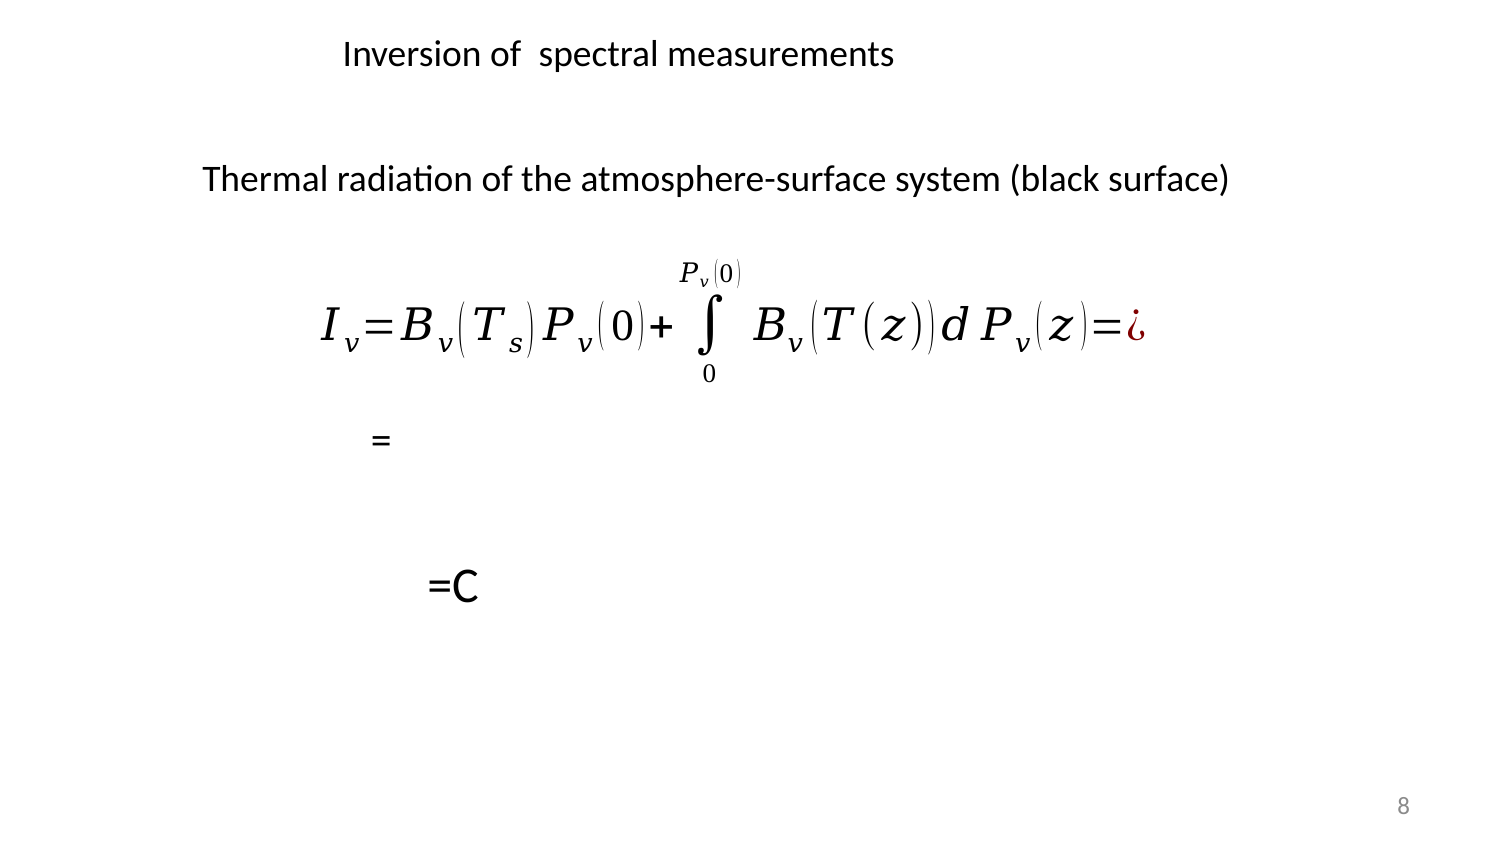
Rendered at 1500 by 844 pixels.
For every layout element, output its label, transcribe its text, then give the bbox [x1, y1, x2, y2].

text_box Thermal radiation of the atmosphere-surface system (black surface) [187, 146, 1500, 207]
slide_number 8 [1074, 782, 1425, 827]
text_box Inversion of spectral measurements [327, 21, 910, 82]
